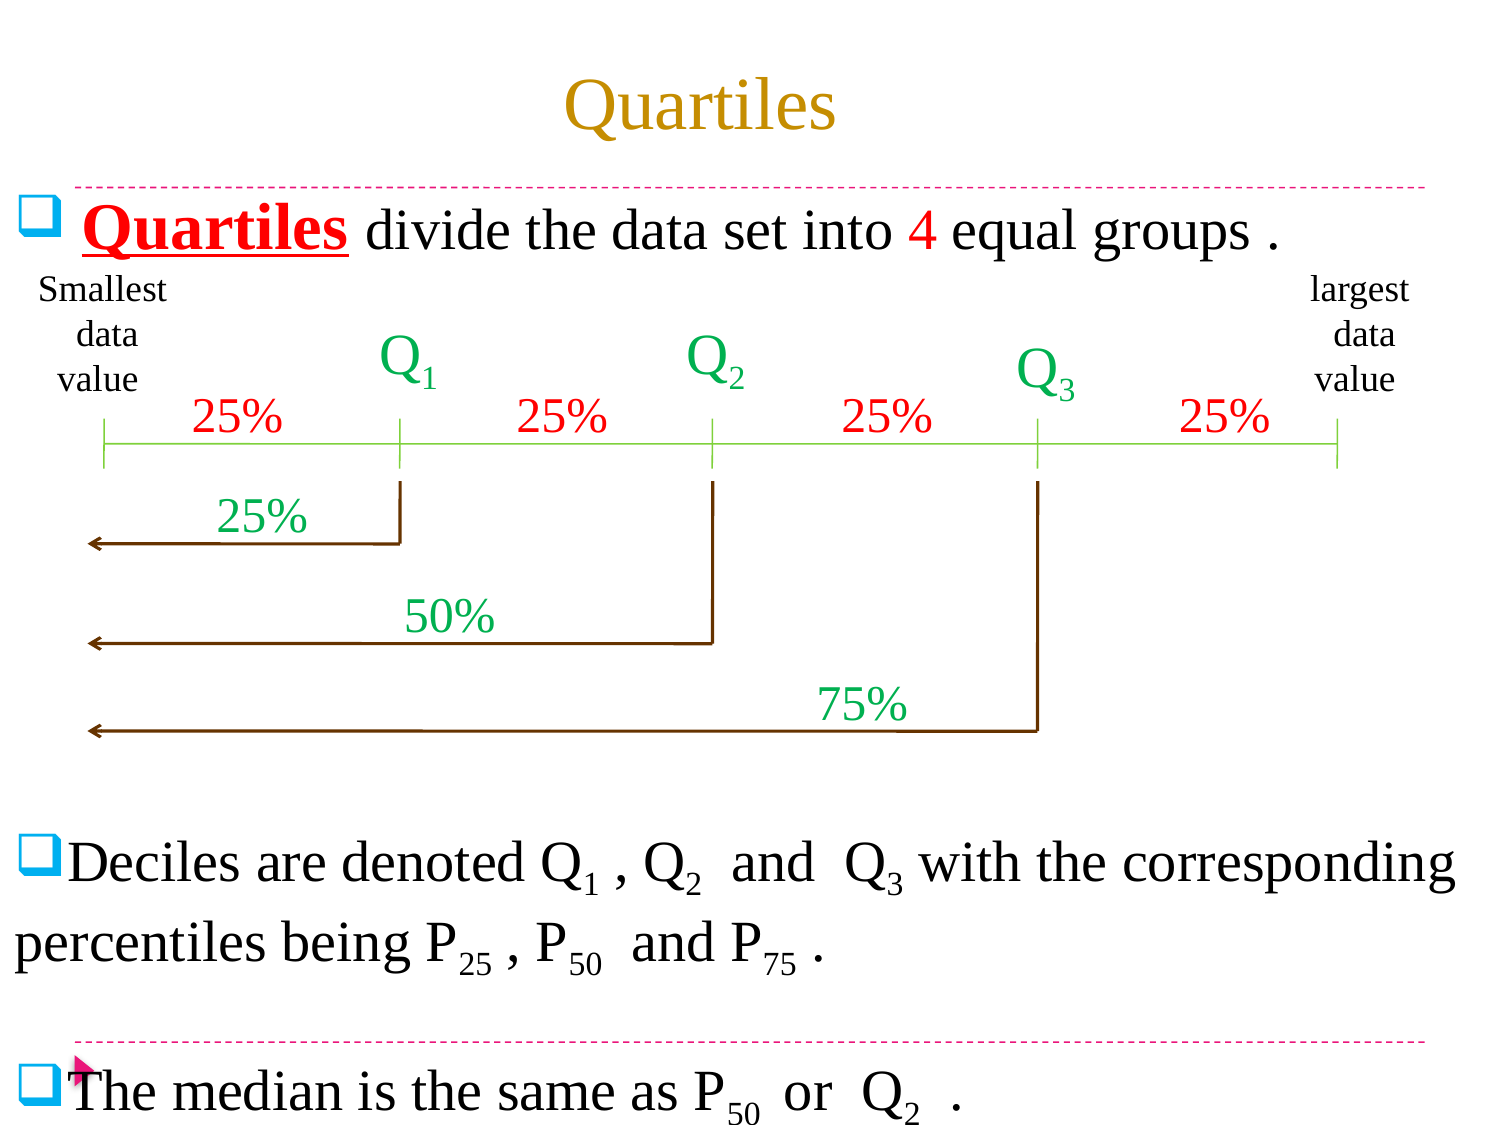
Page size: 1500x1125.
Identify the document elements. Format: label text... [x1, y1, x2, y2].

text_box Q1 [348, 305, 469, 408]
text_box 50% [373, 580, 526, 643]
text_box Quartiles [538, 46, 881, 152]
text_box 25% [186, 480, 339, 543]
text_box 25% [486, 380, 639, 443]
text_box Q3 [986, 317, 1106, 420]
text_box Quartiles divide the data set into 4 equal groups . Deciles are denoted Q1 , Q2 and Q3 with the corresponding percentiles being P25 , P50 and P75 . The median is the same as P50 or Q2 . [0, 175, 1500, 1125]
text_box 25% [811, 380, 964, 443]
text_box 25% [1148, 380, 1301, 443]
text_box 75% [786, 667, 939, 730]
text_box 25% [161, 380, 314, 443]
text_box Q2 [656, 305, 776, 408]
text_box Smallest data value [16, 255, 189, 408]
text_box largest data value [1273, 255, 1446, 408]
